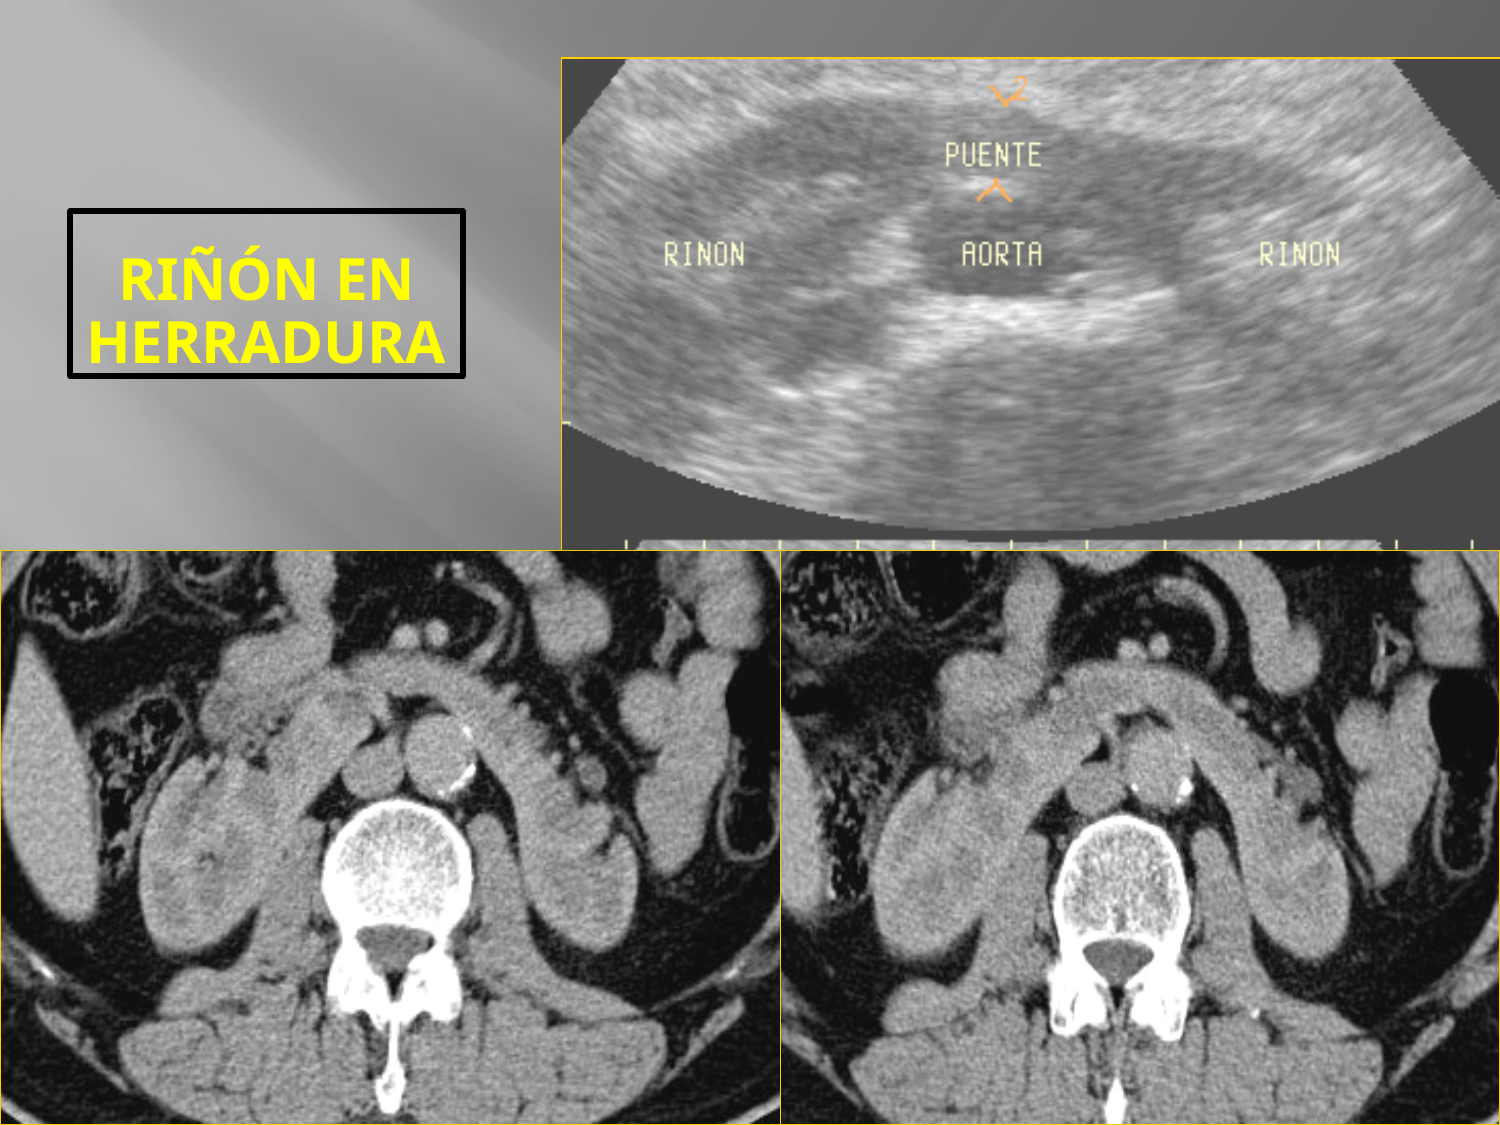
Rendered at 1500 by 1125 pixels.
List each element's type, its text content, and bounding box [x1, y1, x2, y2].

picture [0, 58, 1500, 1125]
list Riñón en herradura [70, 210, 463, 377]
